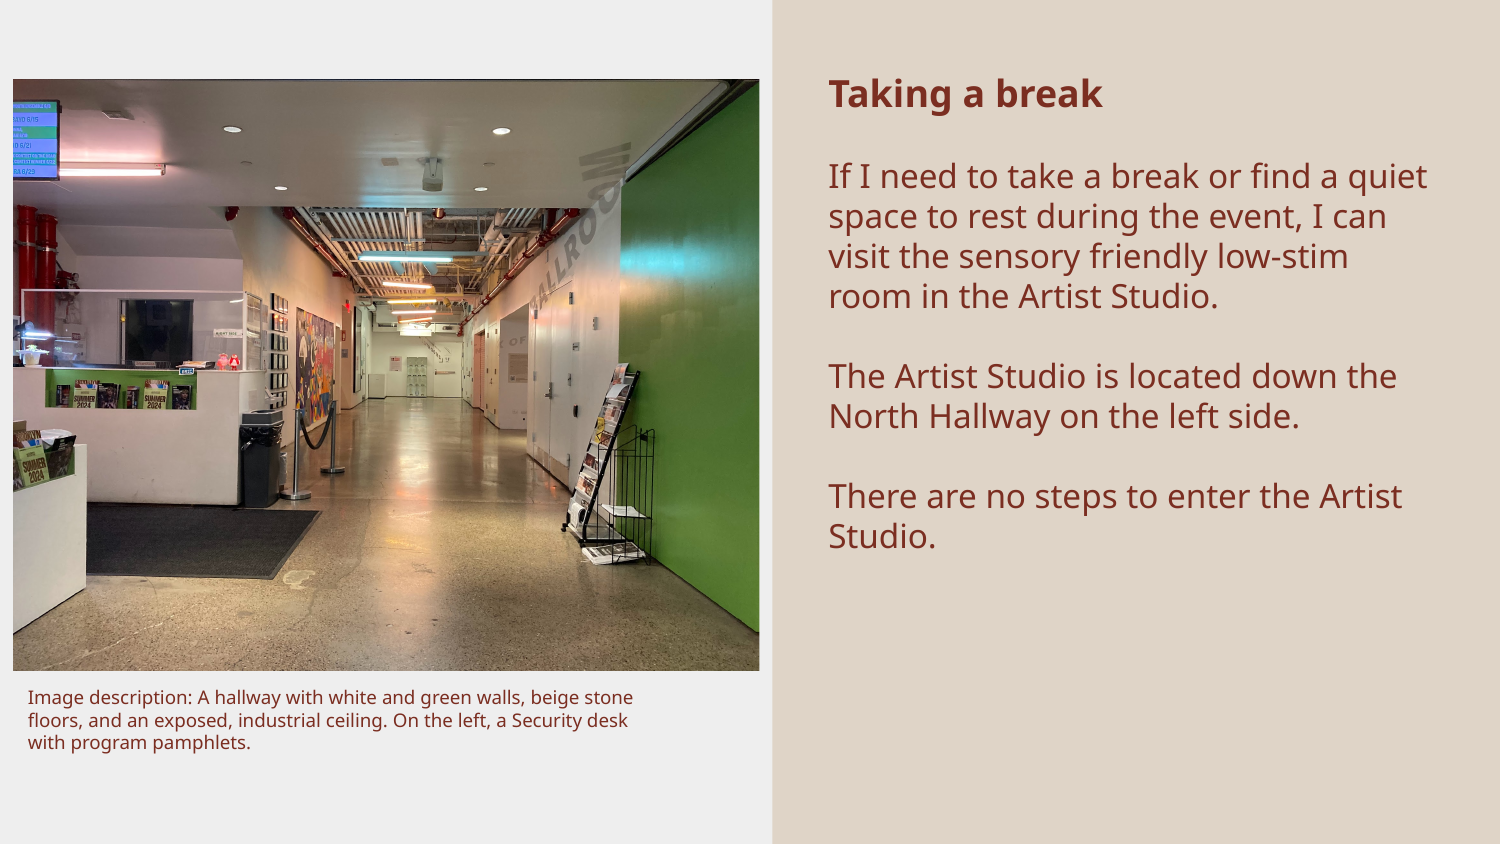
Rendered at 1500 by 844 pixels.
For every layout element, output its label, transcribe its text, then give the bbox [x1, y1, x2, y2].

text_box [0, 0, 773, 844]
text_box Image description: A hallway with white and green walls, beige stone floors, and an exposed, industrial ceiling. On the left, a Security desk with program pamphlets. [12, 679, 676, 764]
picture [12, 79, 760, 672]
text_box Taking a break If I need to take a break or find a quiet space to rest during the event, I can visit the sensory friendly low-stim room in the Artist Studio. The Artist Studio is located down the North Hallway on the left side. There are no steps to enter the Artist Studio. [813, 55, 1447, 748]
